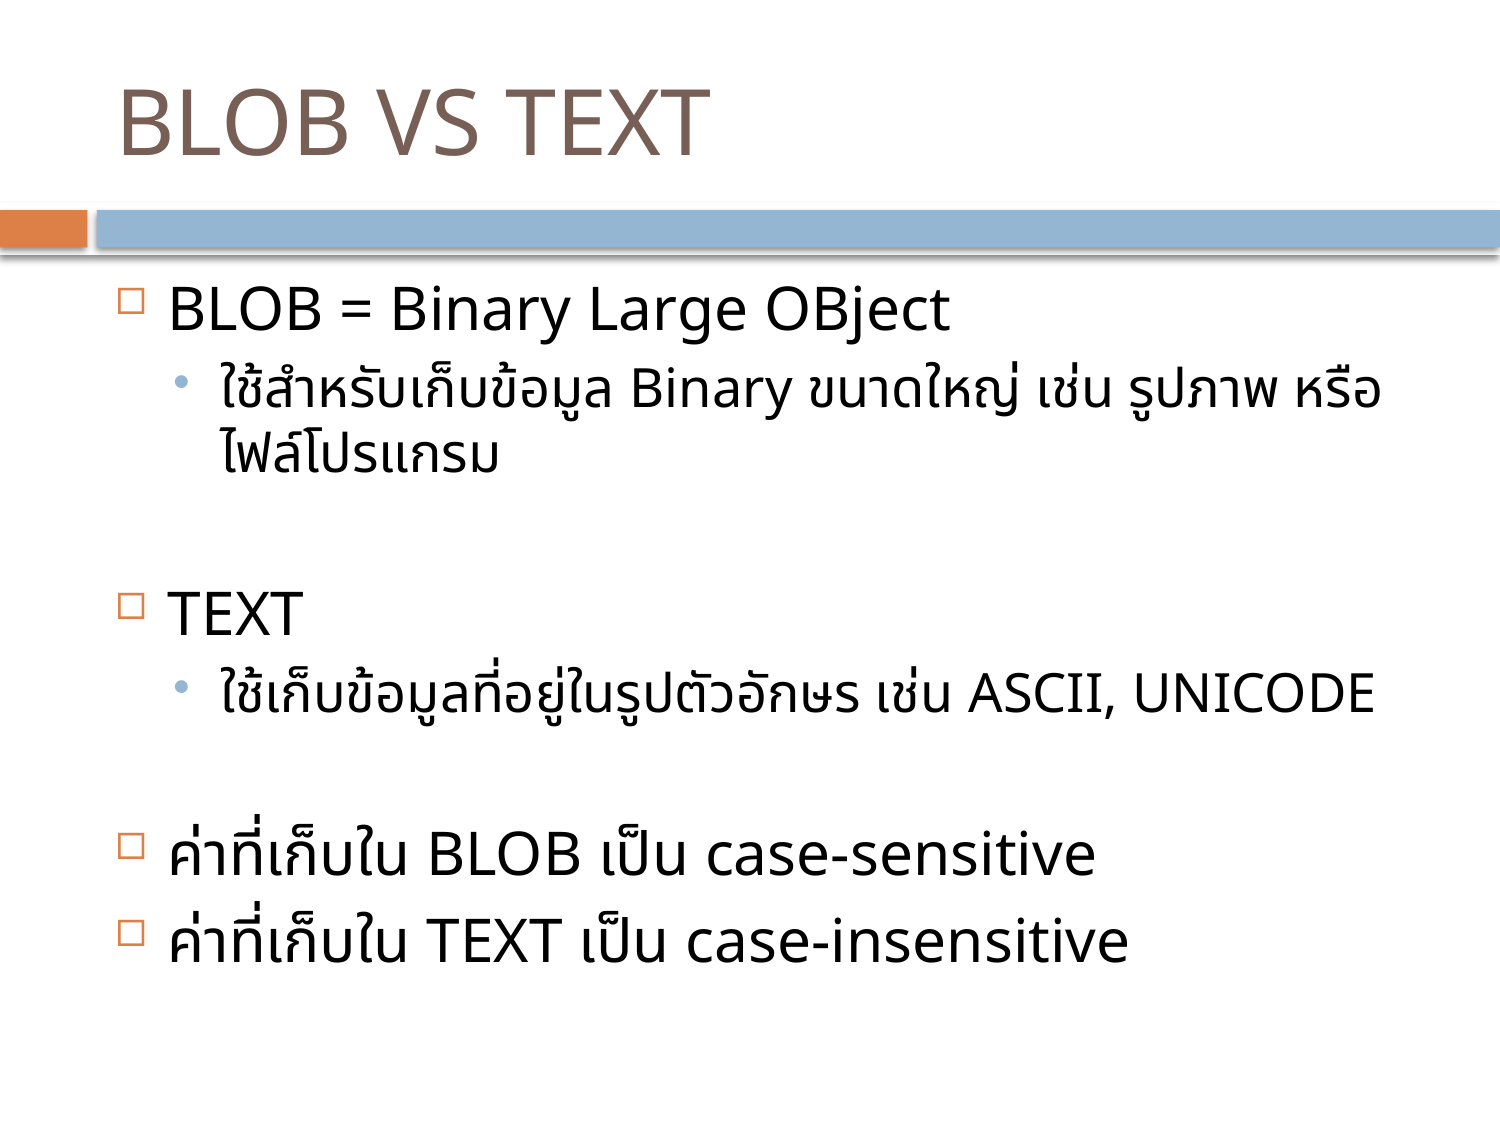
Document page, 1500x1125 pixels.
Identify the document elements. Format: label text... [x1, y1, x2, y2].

list BLOB = Binary Large OBject ใช้สำหรับเก็บข้อมูล Binary ขนาดใหญ่ เช่น รูปภาพ หรือ ไฟล์โปรแกรม TEXT ใช้เก็บข้อมูลที่อยู่ในรูปตัวอักษร เช่น ASCII, UNICODE ค่าที่เก็บใน BLOB เป็น case-sensitive ค่าที่เก็บใน TEXT เป็น case-insensitive [100, 262, 1438, 1000]
title BLOB VS TEXT [100, 37, 1438, 200]
